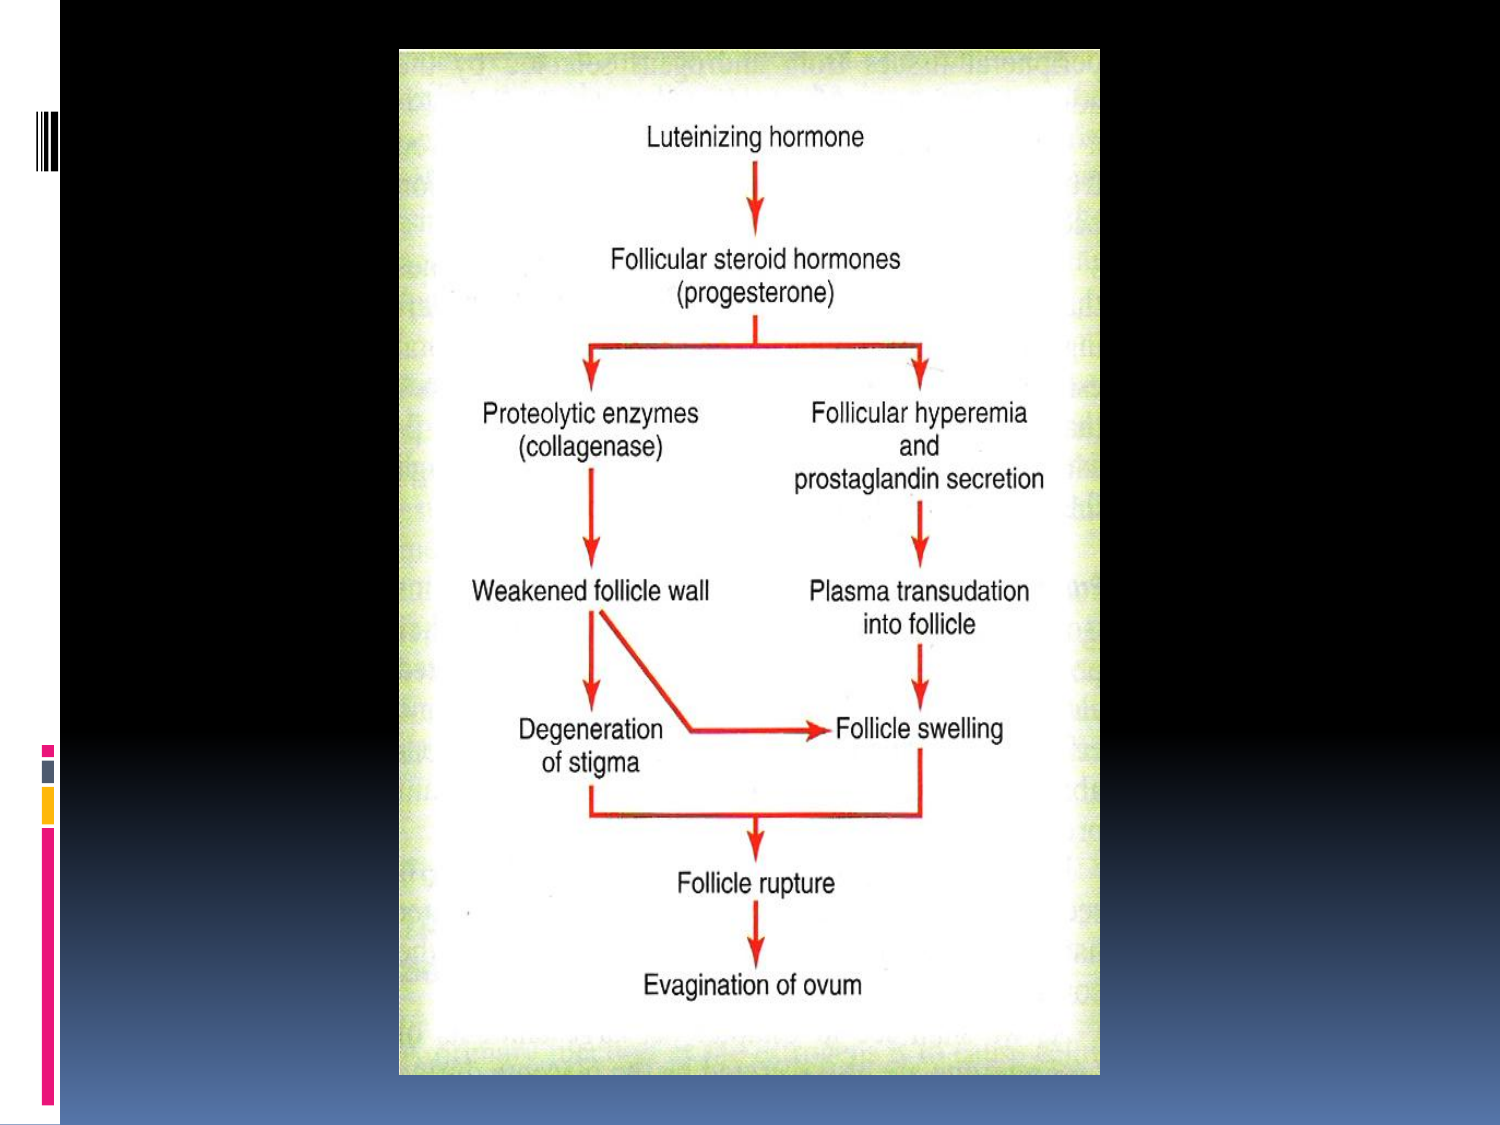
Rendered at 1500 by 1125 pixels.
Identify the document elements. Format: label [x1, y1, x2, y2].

list [399, 49, 1101, 1076]
